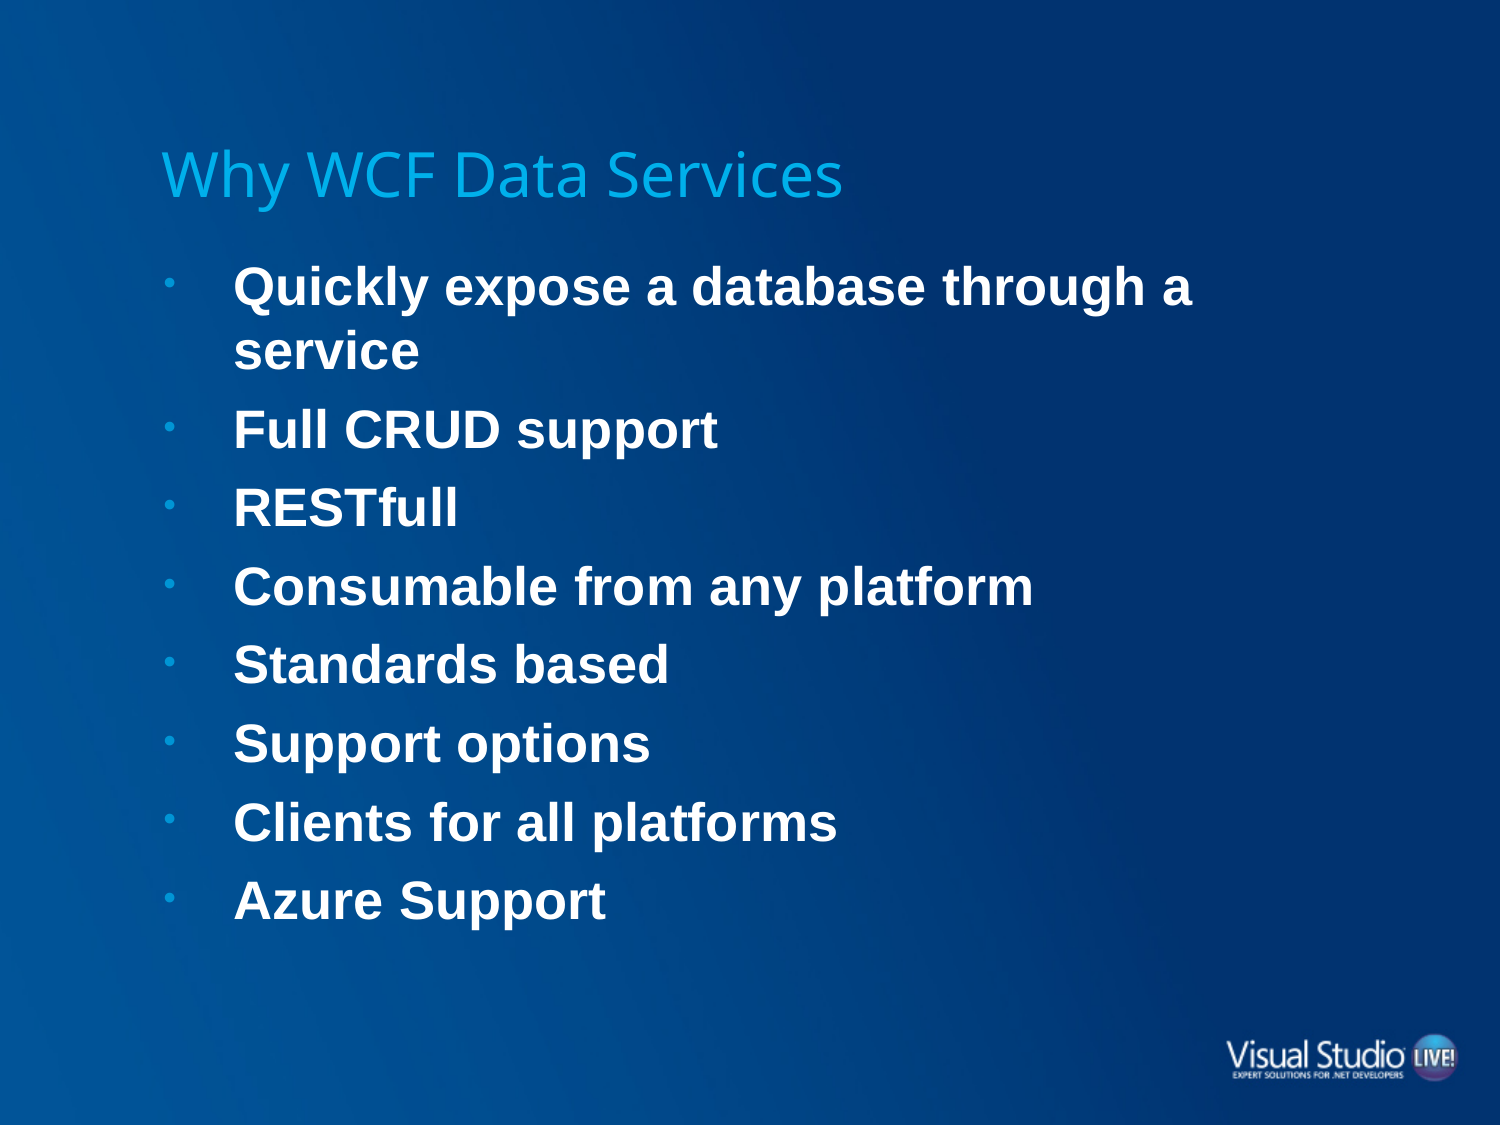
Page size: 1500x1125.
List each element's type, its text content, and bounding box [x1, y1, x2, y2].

list Quickly expose a database through a service Full CRUD support RESTfull Consumable from any platform Standards based Support options Clients for all platforms Azure Support [147, 243, 1357, 1026]
picture [0, 0, 1500, 1125]
title Why WCF Data Services [146, 21, 1356, 217]
